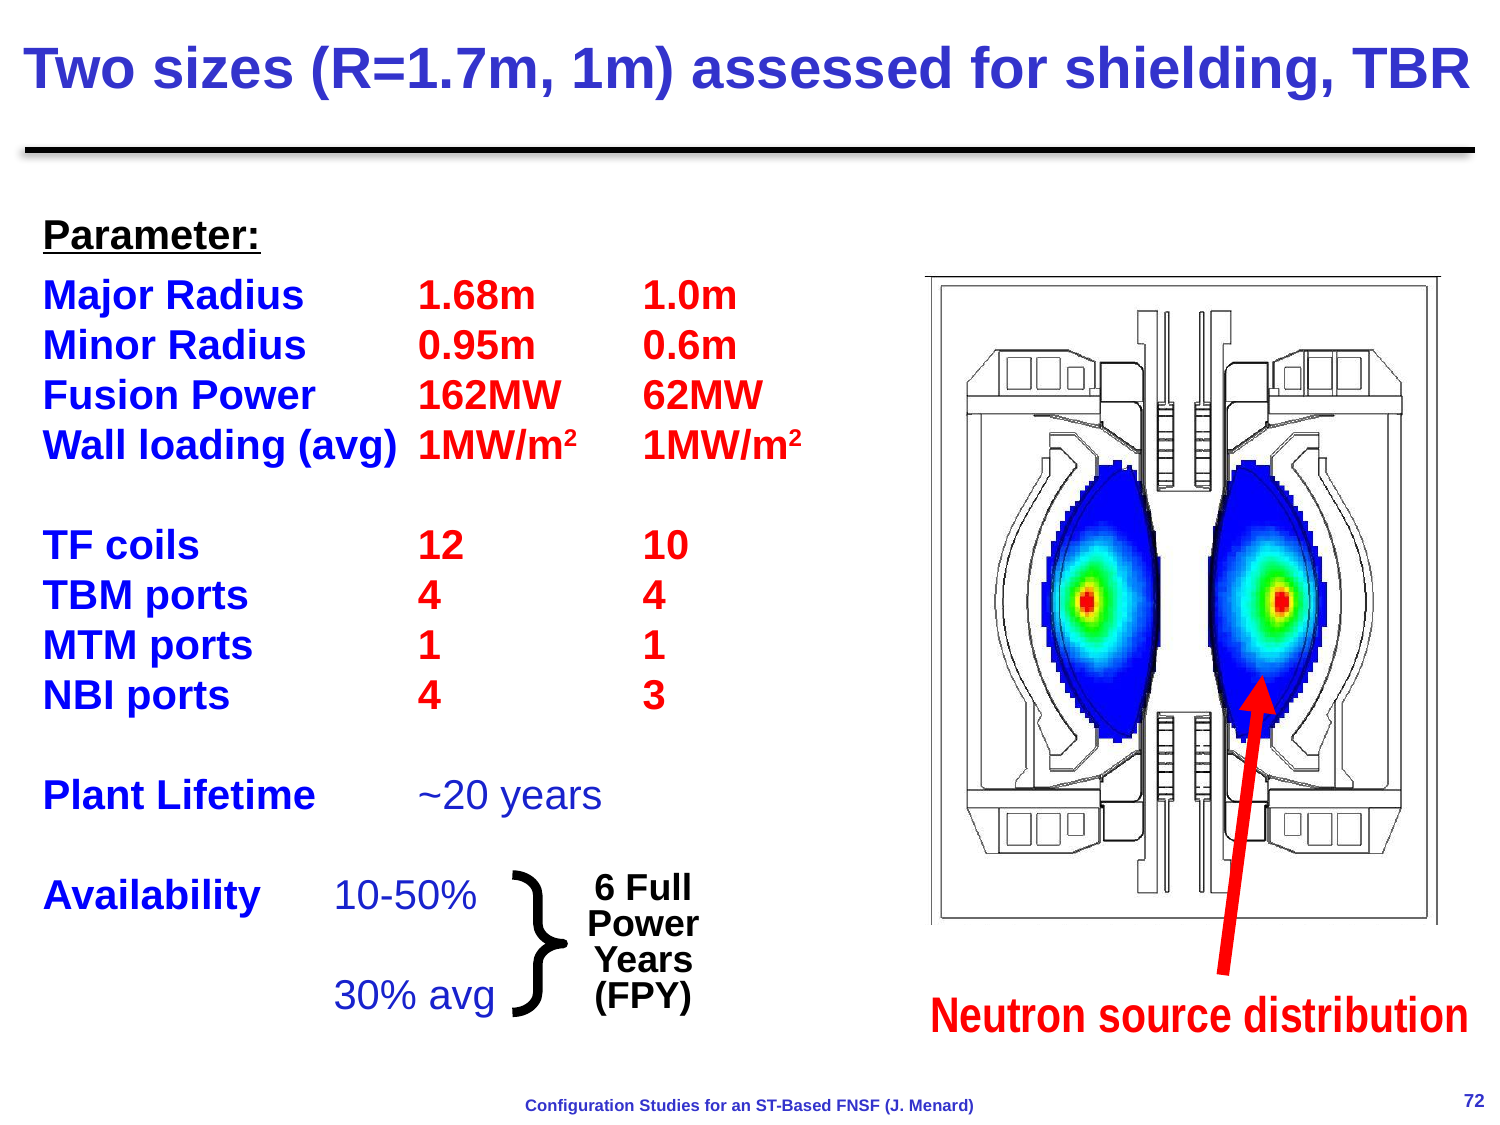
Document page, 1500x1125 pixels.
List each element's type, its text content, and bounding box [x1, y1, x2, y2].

text_box Neutron source distribution [915, 974, 1486, 1050]
text_box Parameter: Major Radius 1.68m 1.0m Minor Radius 0.95m 0.6m Fusion Power 162MW 62MW Wall loading (avg) 1MW/m2 1MW/m2 TF coils 12 10 TBM ports 4 4 MTM ports 1 1 NBI ports 4 3 Plant Lifetime ~20 years Availability 10-50% 30% avg [27, 200, 863, 1024]
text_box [1222, 674, 1263, 976]
slide_number 72 [1374, 1087, 1500, 1113]
title Two sizes (R=1.7m, 1m) assessed for shielding, TBR [0, 0, 1499, 138]
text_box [512, 864, 749, 1026]
picture [924, 269, 1442, 926]
